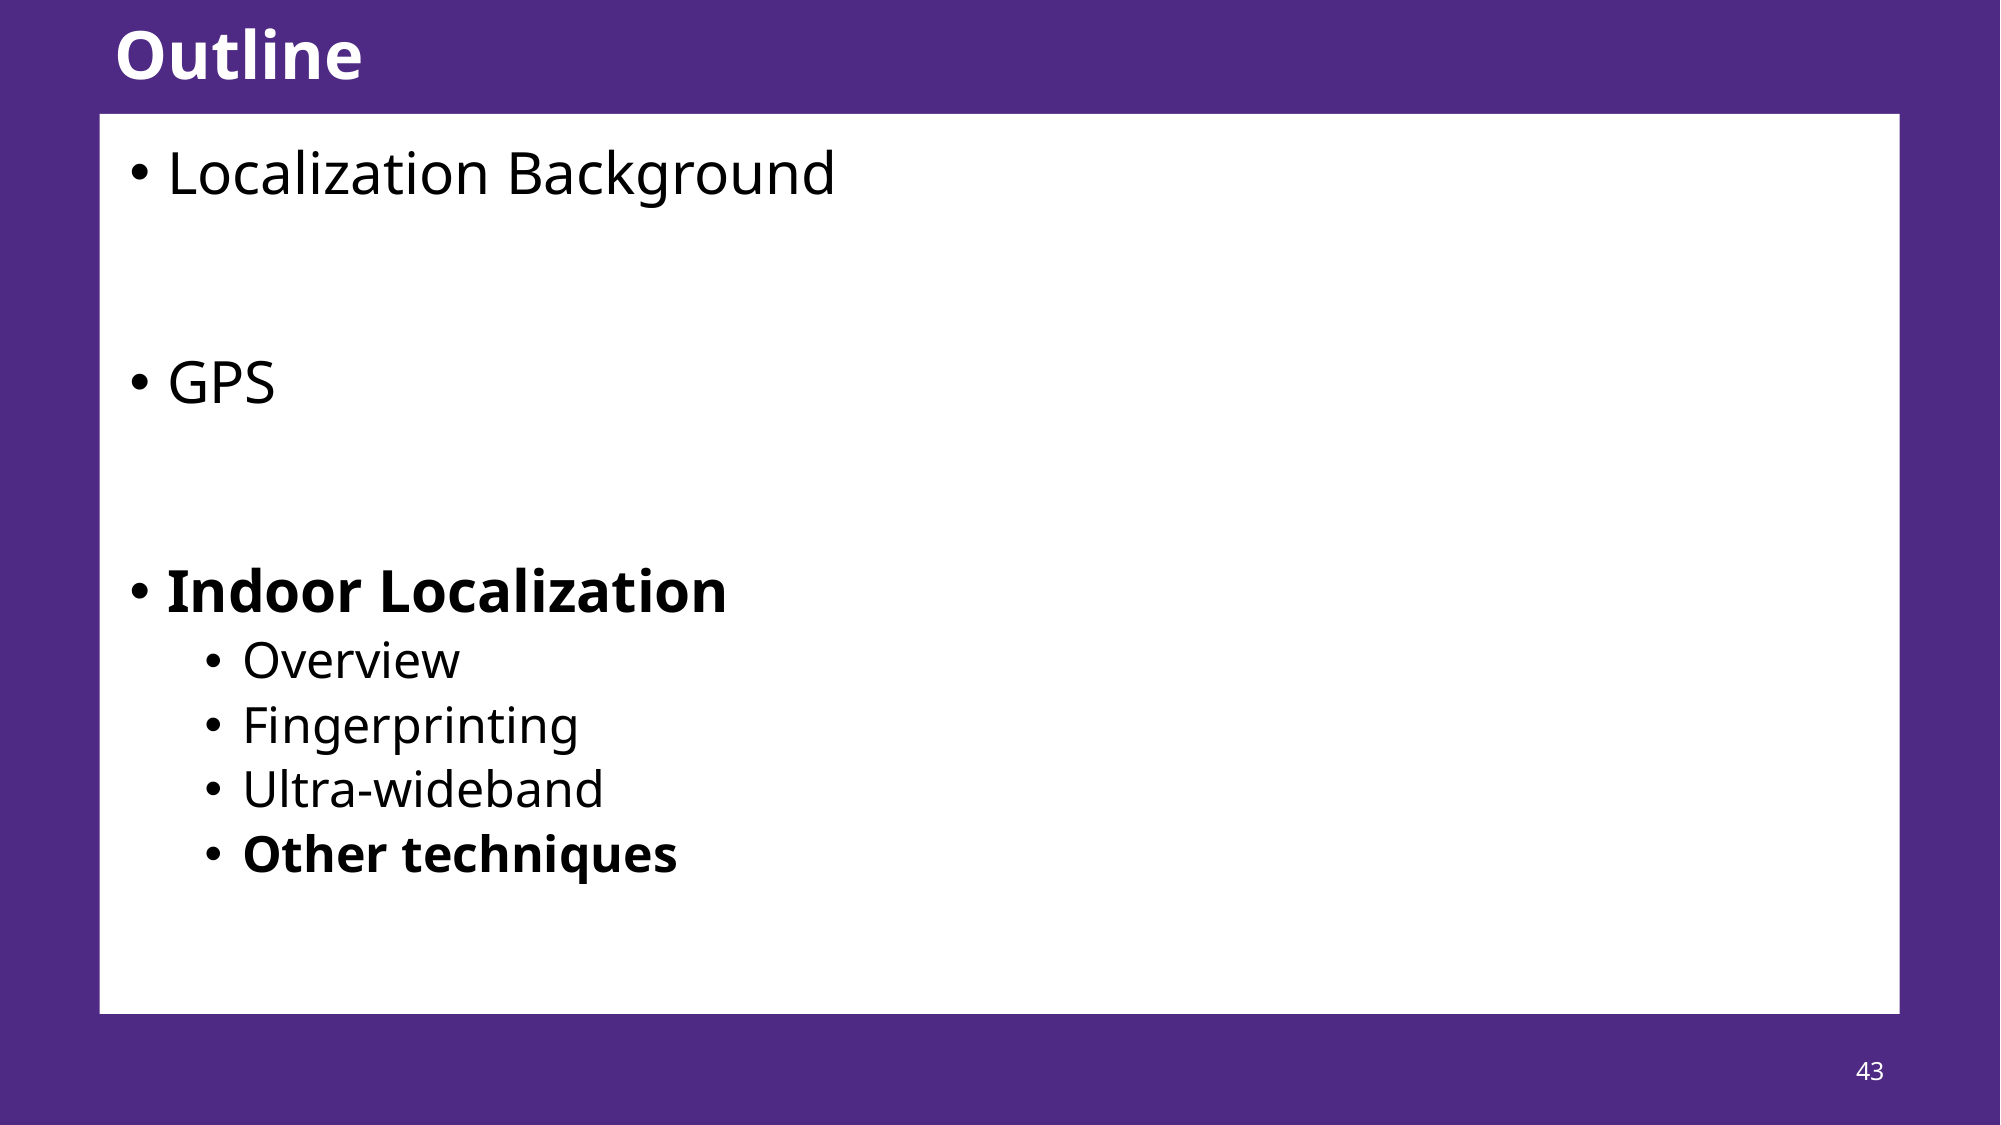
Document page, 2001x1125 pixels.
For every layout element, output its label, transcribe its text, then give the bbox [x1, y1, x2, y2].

list Localization Background GPS Indoor Localization Overview Fingerprinting Ultra-wideband Other techniques [99, 114, 1900, 1014]
title Outline [99, 1, 1900, 114]
slide_number 43 [1749, 1042, 1900, 1103]
